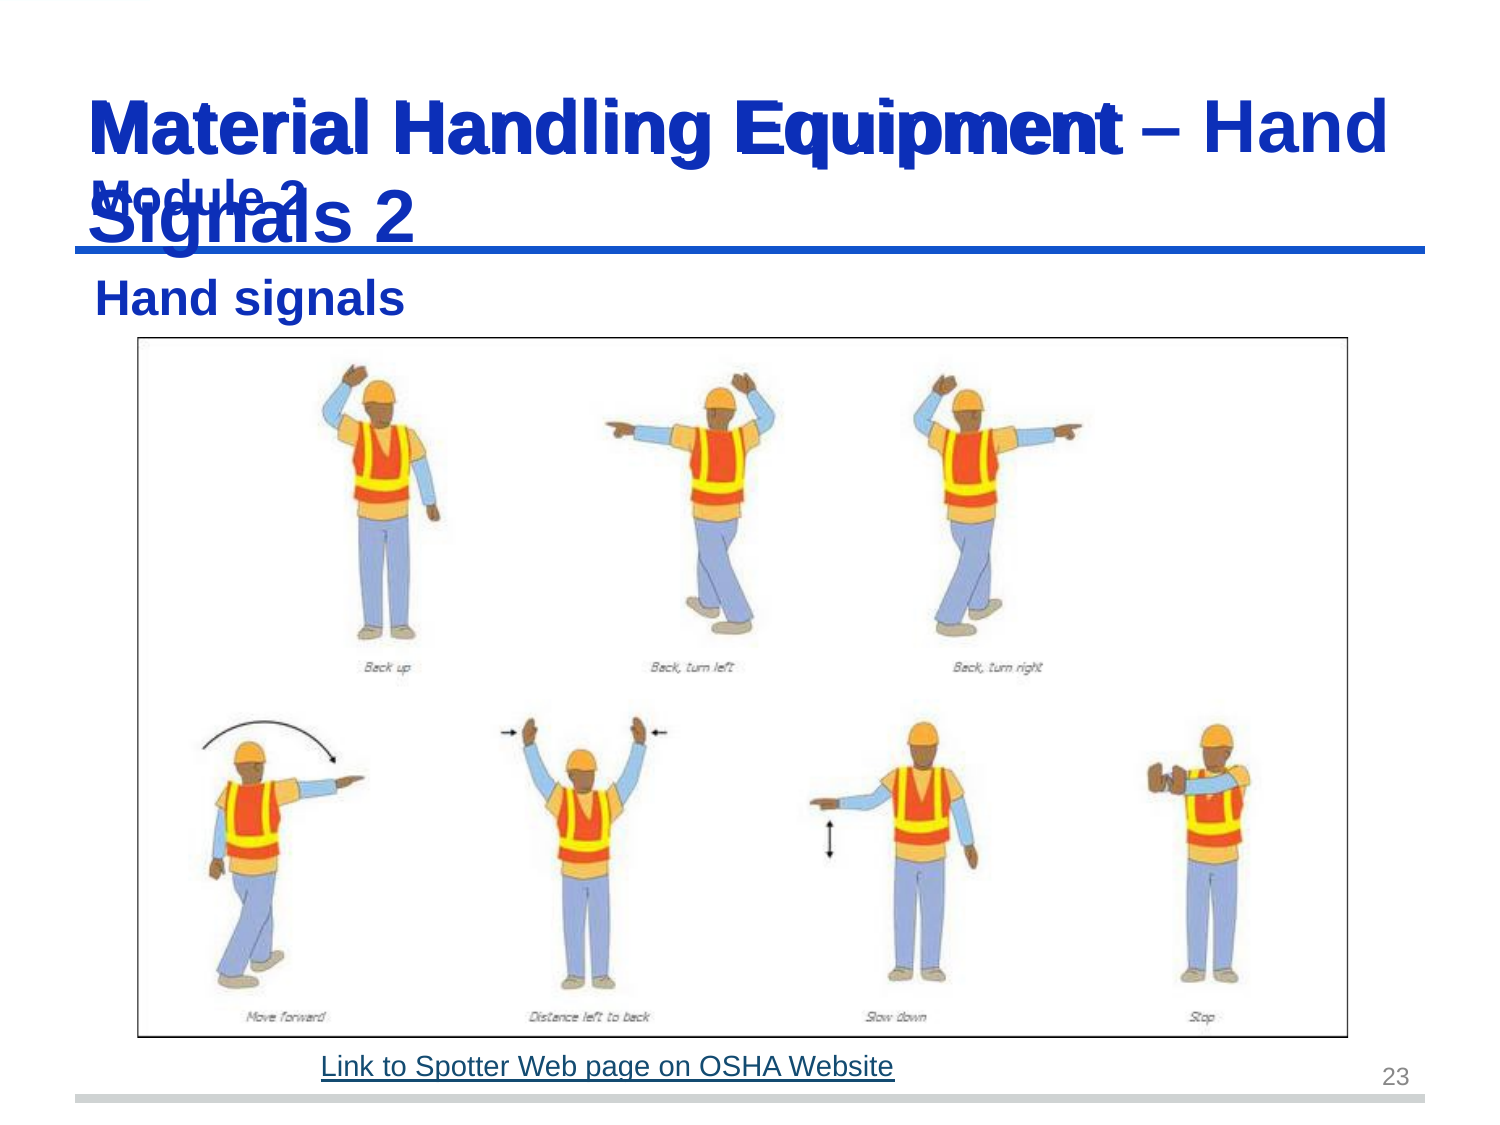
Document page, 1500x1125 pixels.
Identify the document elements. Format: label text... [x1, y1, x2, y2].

text_box [137, 337, 1349, 1038]
title Material Handling Equipment – Hand Signals 2 [87, 77, 1413, 260]
text_box Module 2 Hand signals [87, 260, 408, 326]
text_box Link to Spotter Web page on OSHA Website [318, 1047, 1025, 1083]
slide_number 23 [1377, 1059, 1415, 1125]
